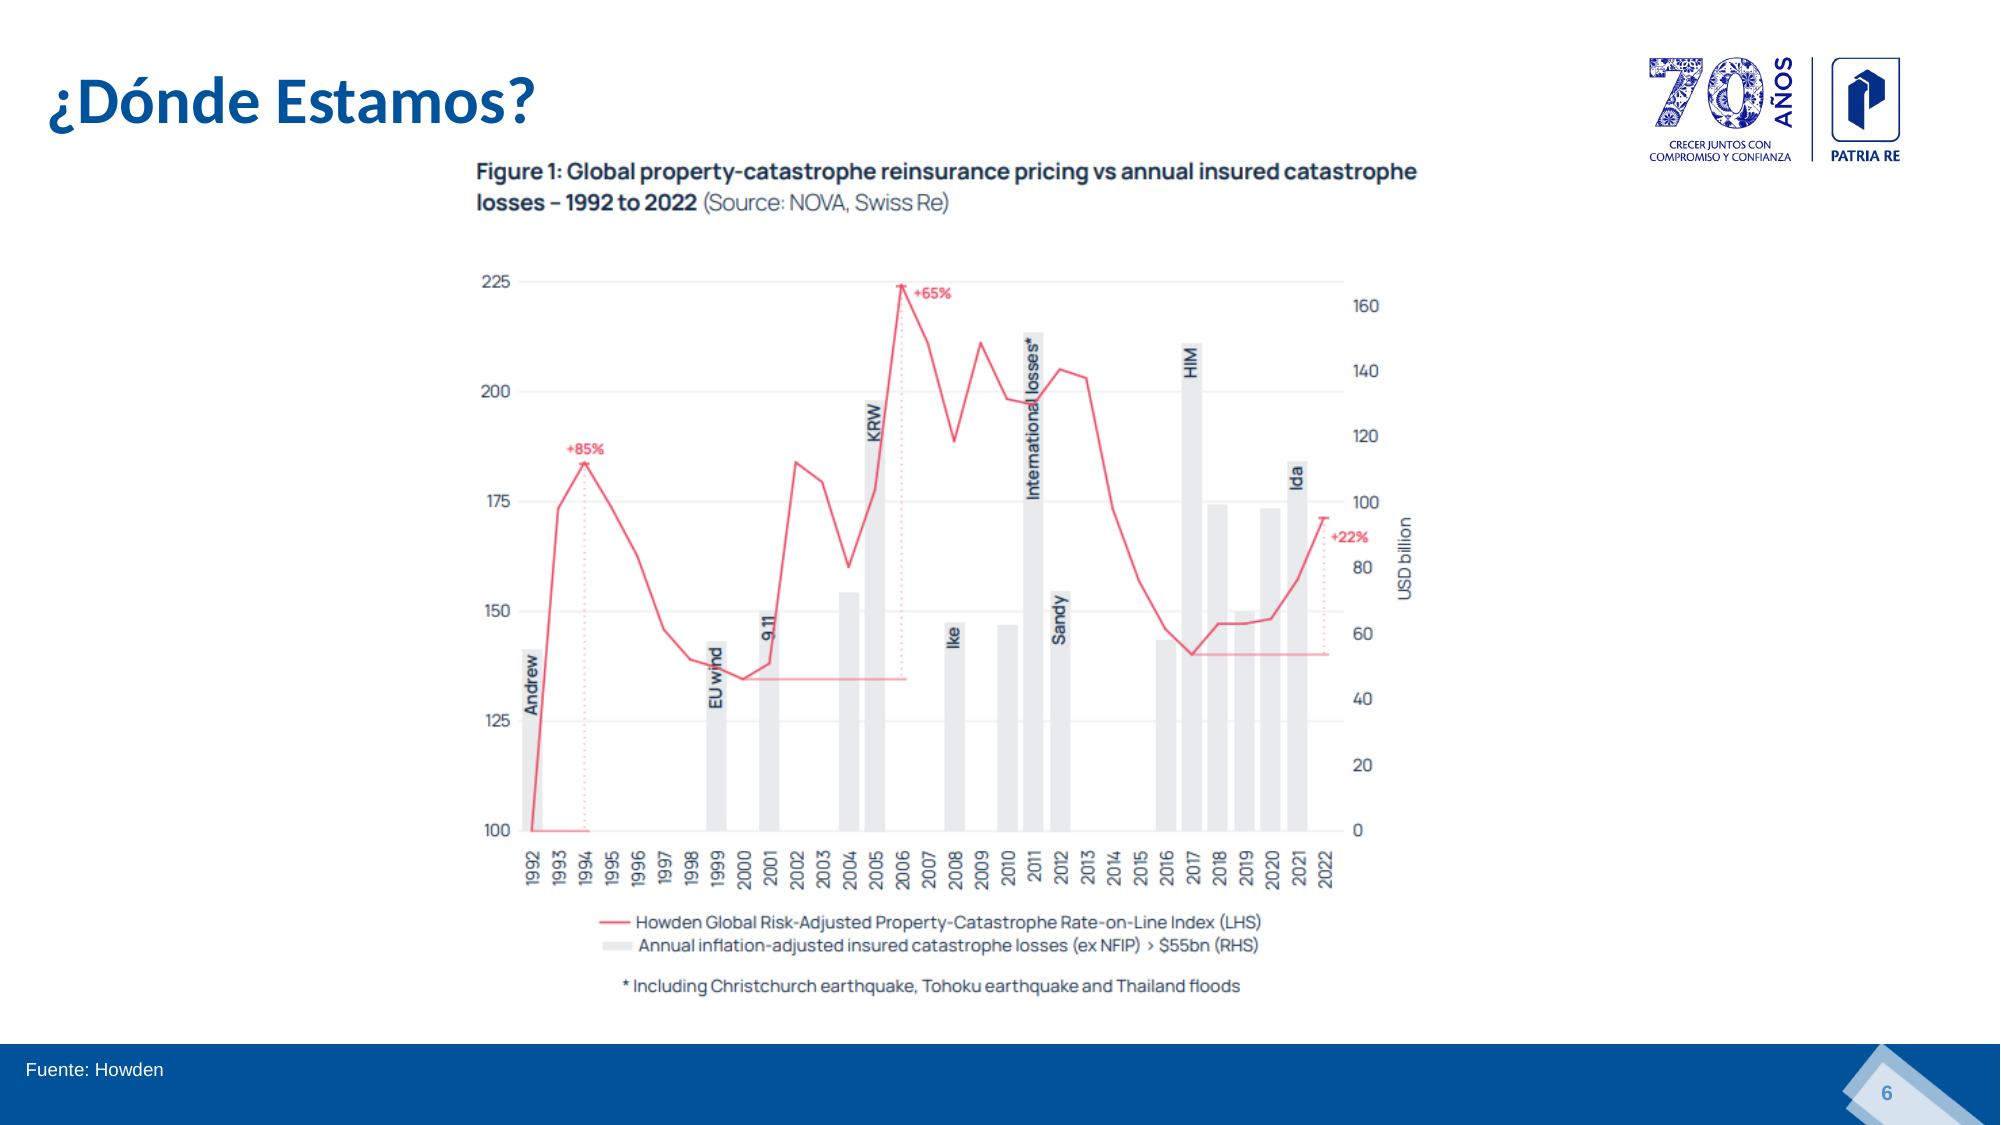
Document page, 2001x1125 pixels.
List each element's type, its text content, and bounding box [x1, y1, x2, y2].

list Fuente: Howden [10, 1053, 1603, 1115]
text_box ¿Dónde Estamos? [46, 57, 1666, 146]
picture [1606, 9, 1943, 207]
picture [457, 145, 1438, 1010]
picture [1841, 1042, 1990, 1125]
slide_number 6 [1853, 1072, 1921, 1125]
